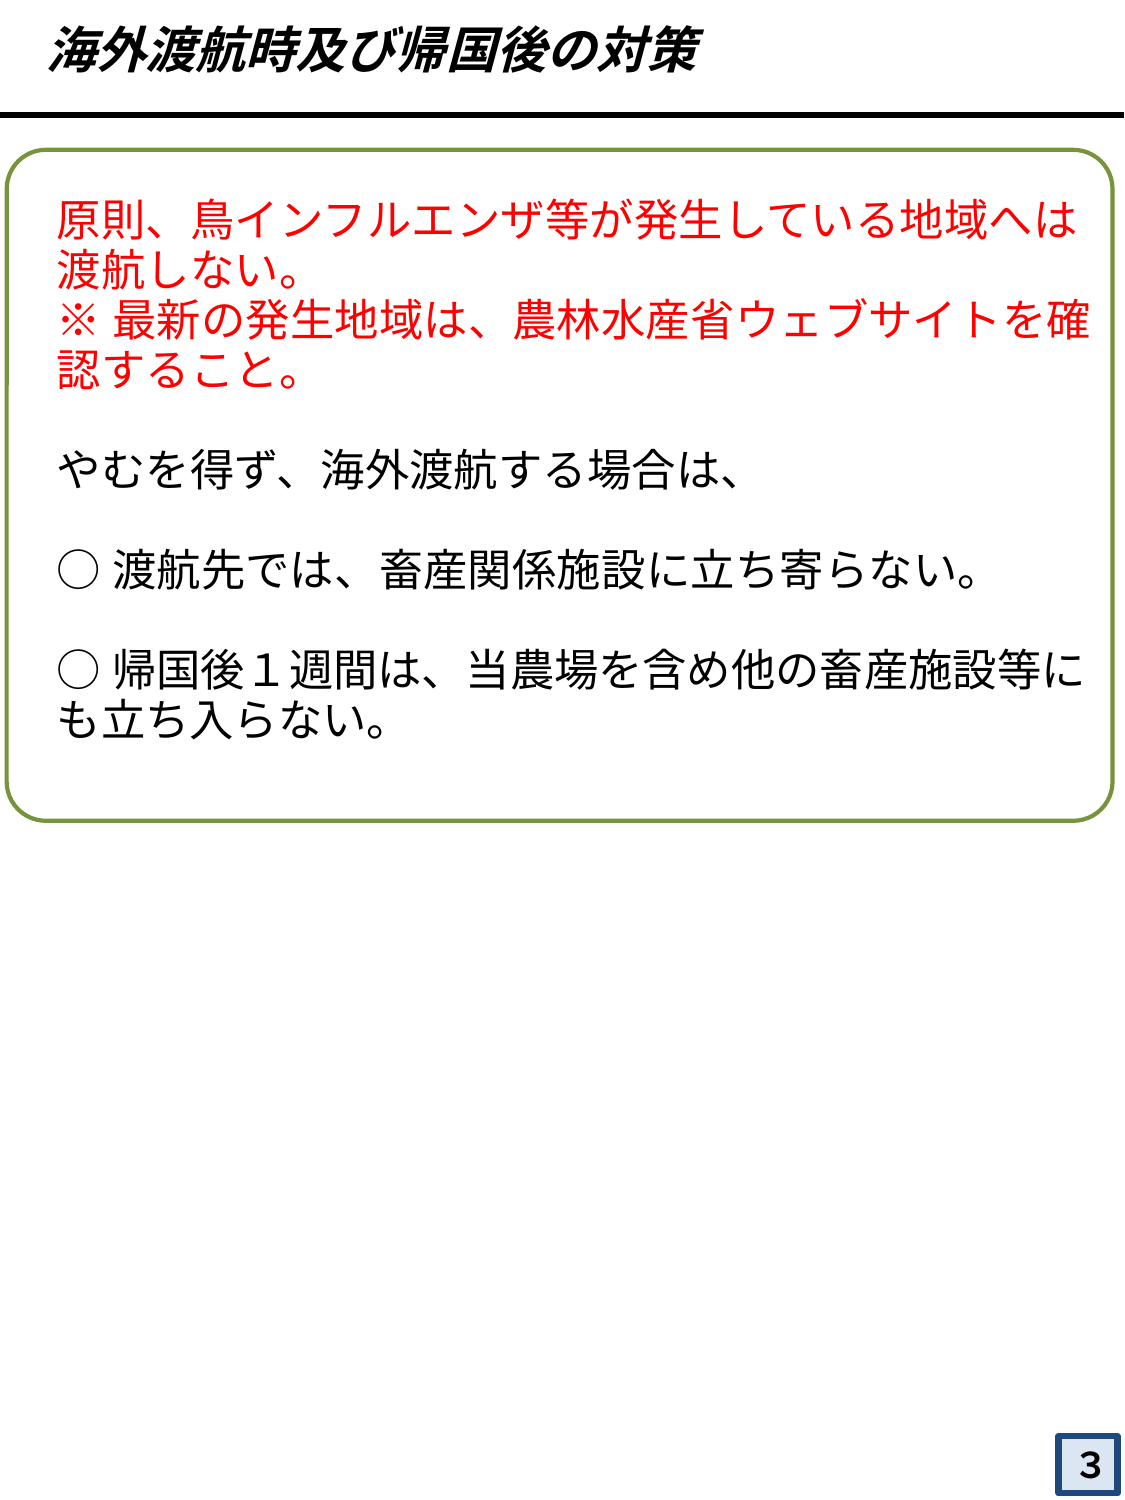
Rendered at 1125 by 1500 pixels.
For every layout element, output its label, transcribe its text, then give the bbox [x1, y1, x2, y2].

text_box [4, 147, 1115, 823]
text_box 海外渡航時及び帰国後の対策 [27, 8, 846, 148]
text_box 原則、鳥インフルエンザ等が発生している地域へは渡航しない。 ※最新の発生地域は、農林水産省ウェブサイトを確認すること。 やむを得ず、海外渡航する場合は、 ○渡航先では、畜産関係施設に立ち寄らない。 ○帰国後１週間は、当農場を含め他の畜産施設等にも立ち入らない。 [42, 137, 1113, 174]
text_box 原則、鳥インフルエンザ等が発生している地域へは渡航しない。 ※最新の発生地域は、農林水産省ウェブサイトを確認すること。 やむを得ず、海外渡航する場合は、 ○渡航先では、畜産関係施設に立ち寄らない。 ○帰国後１週間は、当農場を含め他の畜産施設等にも立ち入らない。 [42, 796, 1113, 853]
text_box ３ [1058, 1436, 1118, 1494]
